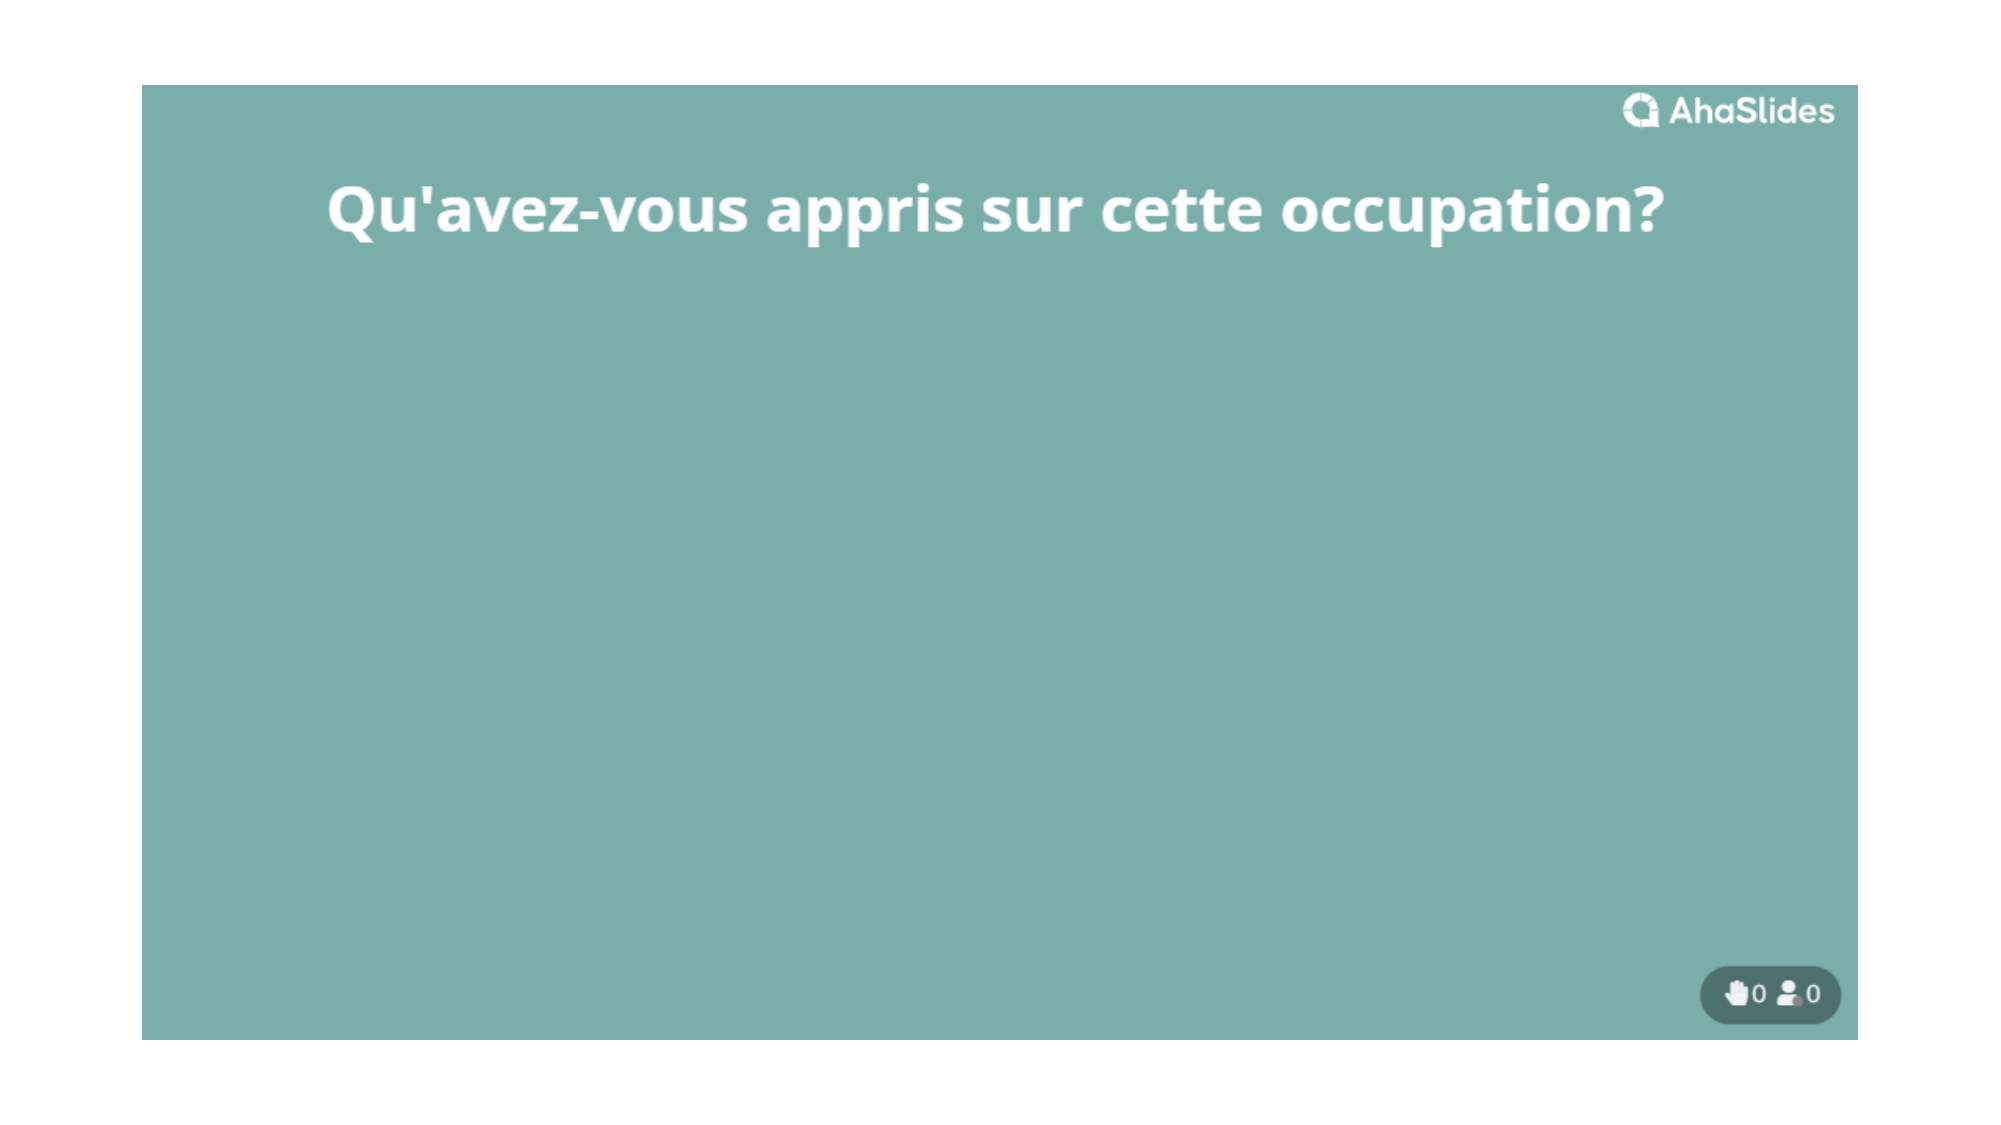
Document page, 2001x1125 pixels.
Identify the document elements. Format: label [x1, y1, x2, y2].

picture [142, 84, 1858, 1041]
